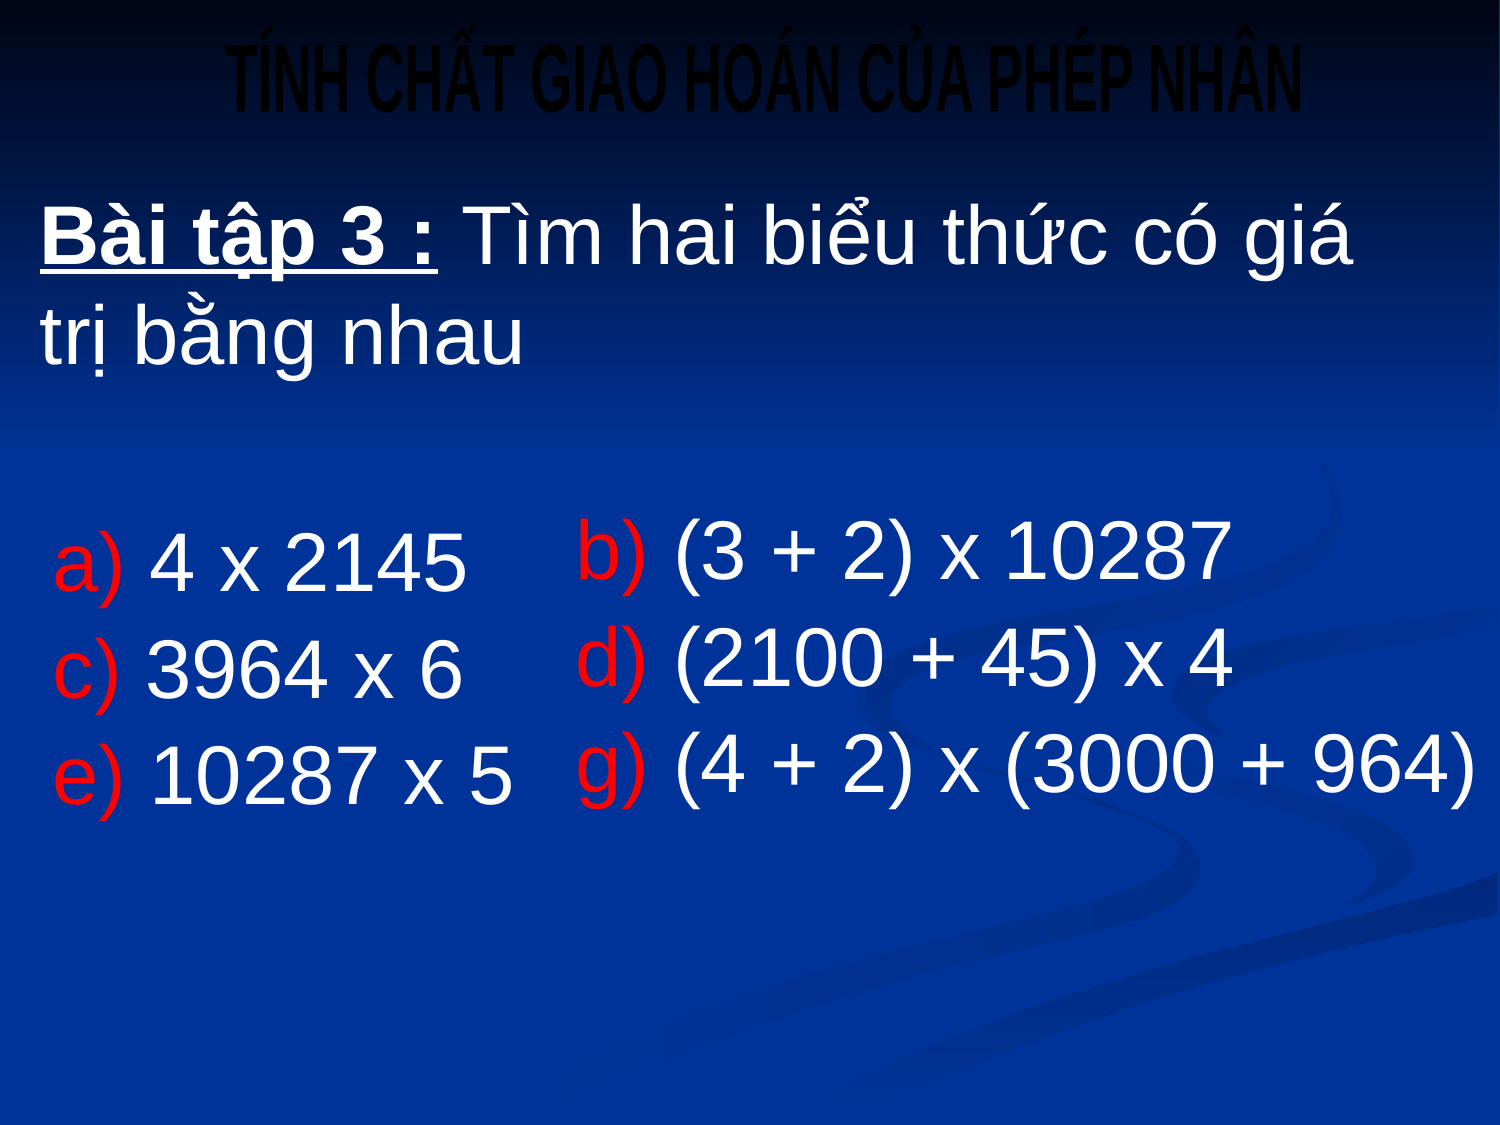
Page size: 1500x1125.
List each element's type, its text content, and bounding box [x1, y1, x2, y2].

list b) (3 + 2) x 10287 d) (2100 + 45) x 4 g) (4 + 2) x (3000 + 964) [537, 500, 1500, 925]
list a) 4 x 2145 c) 3964 x 6 e) 10287 x 5 [37, 512, 537, 825]
title Bài tập 3 : Tìm hai biểu thức có giá trị bằng nhau [24, 149, 1422, 413]
